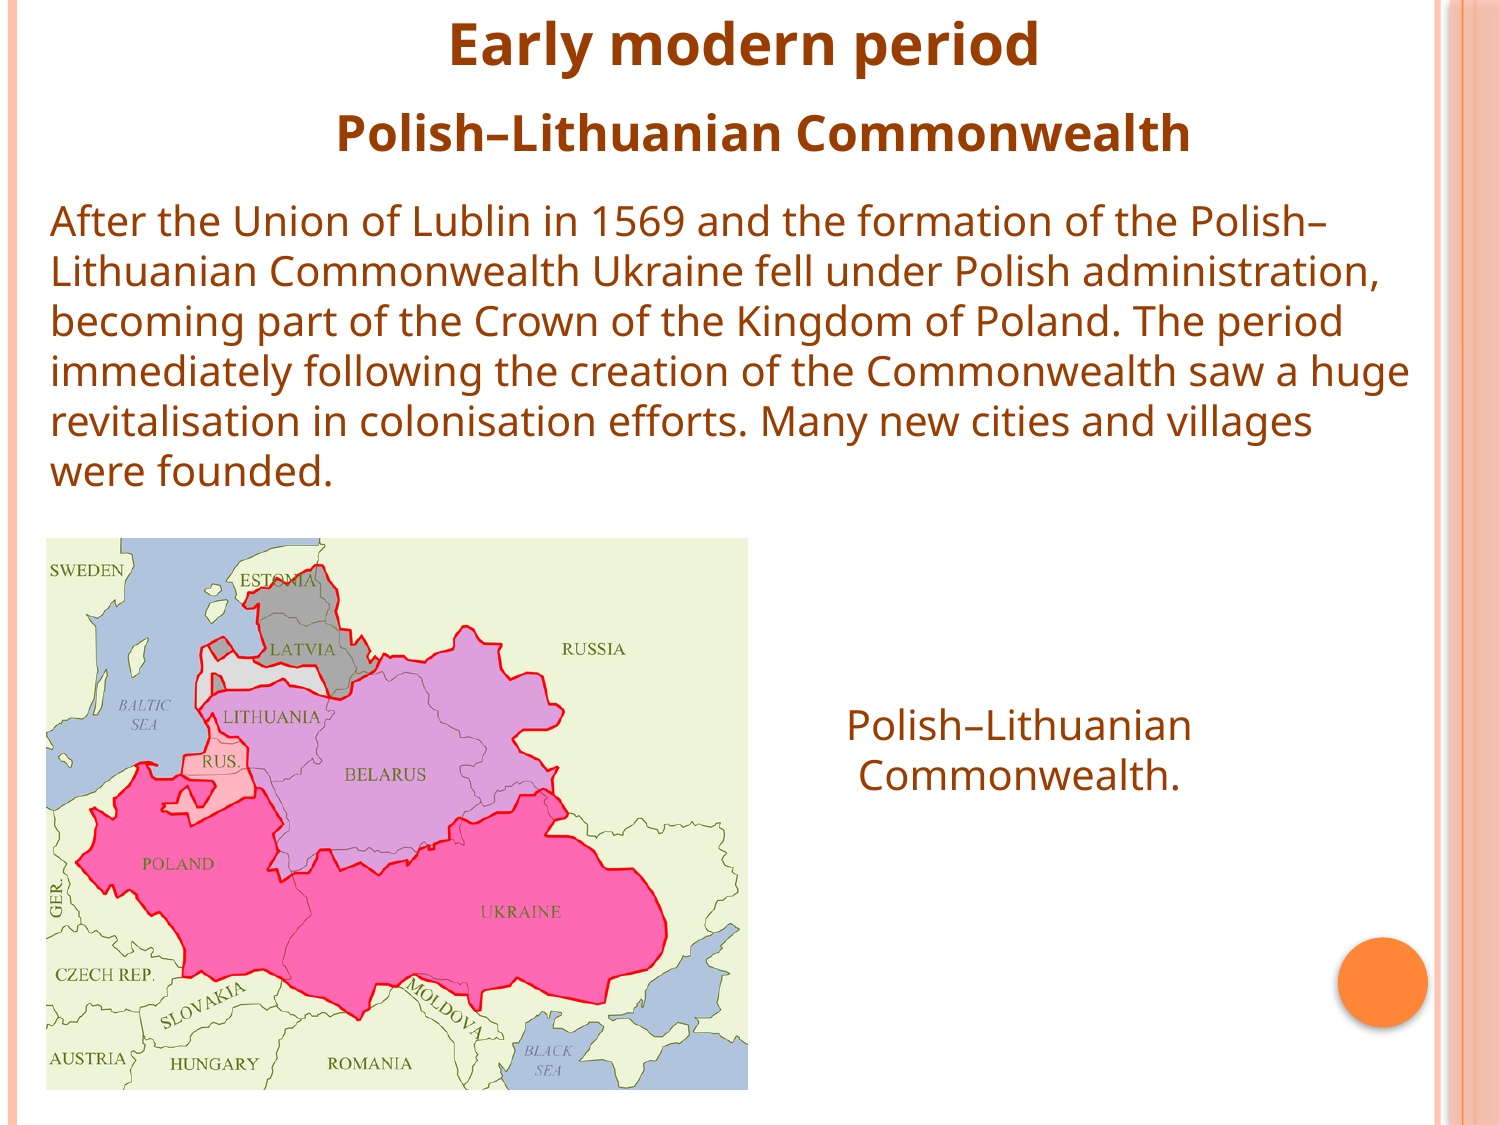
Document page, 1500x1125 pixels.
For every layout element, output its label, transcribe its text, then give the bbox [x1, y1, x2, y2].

text_box Early modern period [433, 0, 1057, 85]
text_box After the Union of Lublin in 1569 and the formation of the Polish–Lithuanian Commonwealth Ukraine fell under Polish administration, becoming part of the Crown of the Kingdom of Poland. The period immediately following the creation of the Commonwealth saw a huge revitalisation in colonisation efforts. Many new cities and villages were founded. [35, 187, 1430, 503]
picture [46, 538, 748, 1091]
text_box Polish–Lithuanian Commonwealth. [773, 691, 1266, 807]
text_box Polish–Lithuanian Commonwealth [320, 93, 1208, 169]
